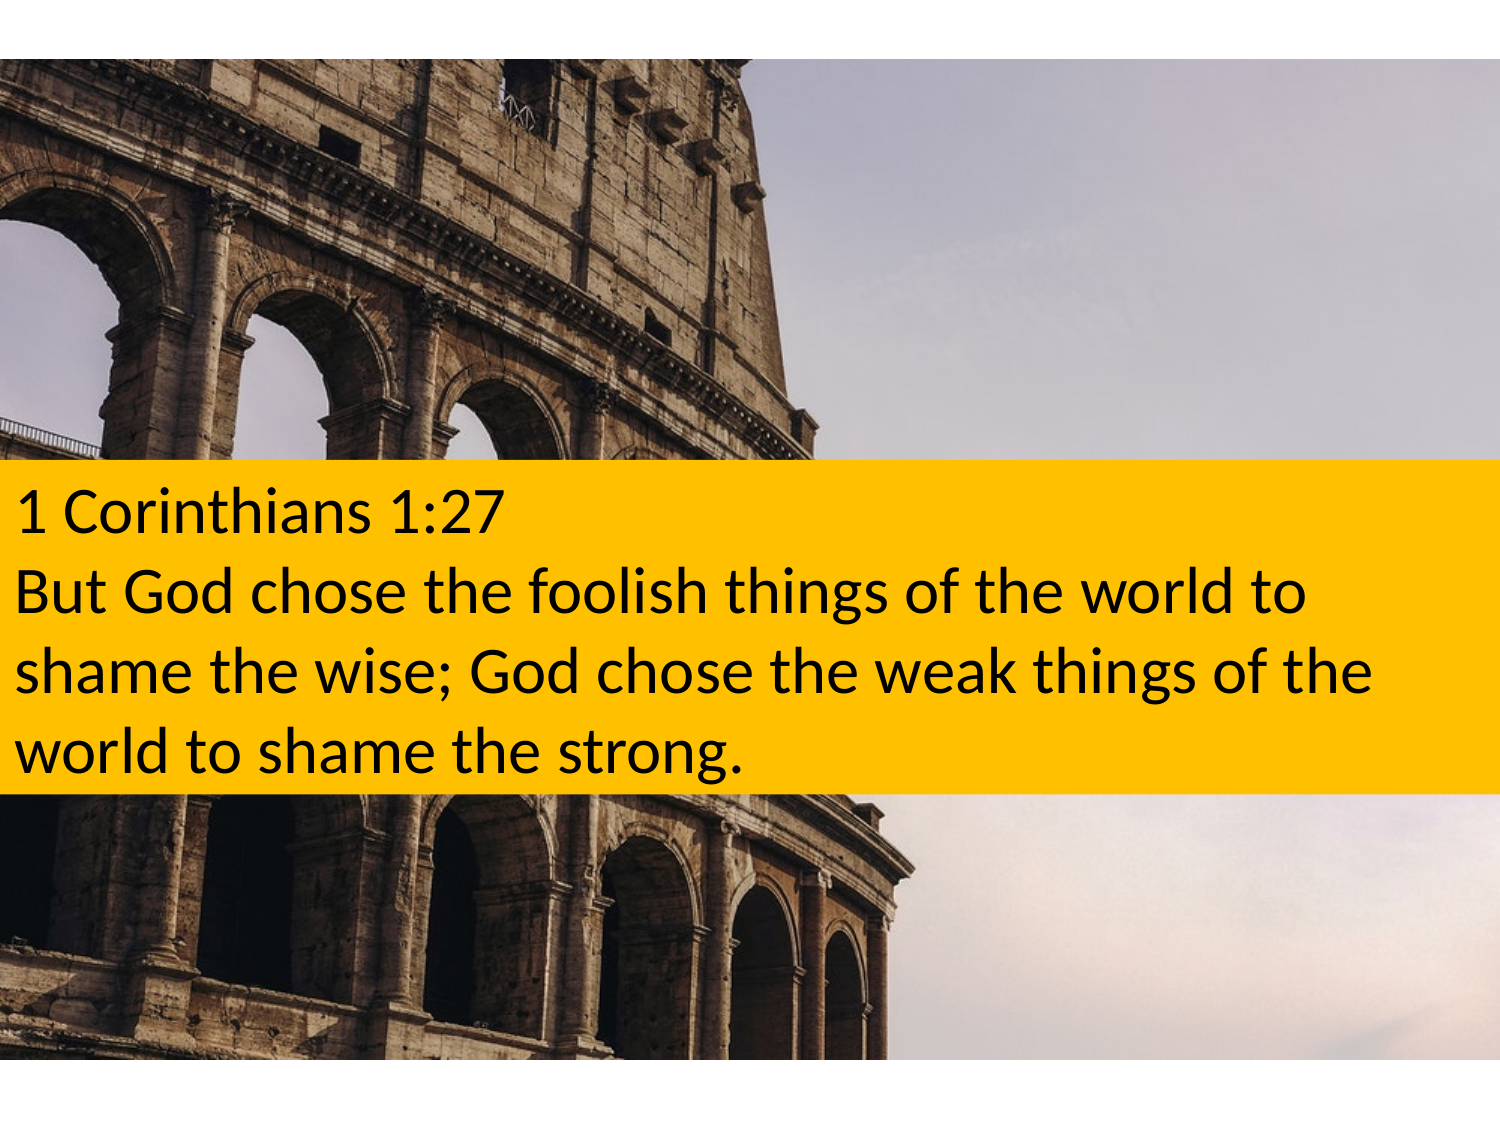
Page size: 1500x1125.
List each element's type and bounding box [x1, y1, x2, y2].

picture [0, 59, 1500, 1060]
